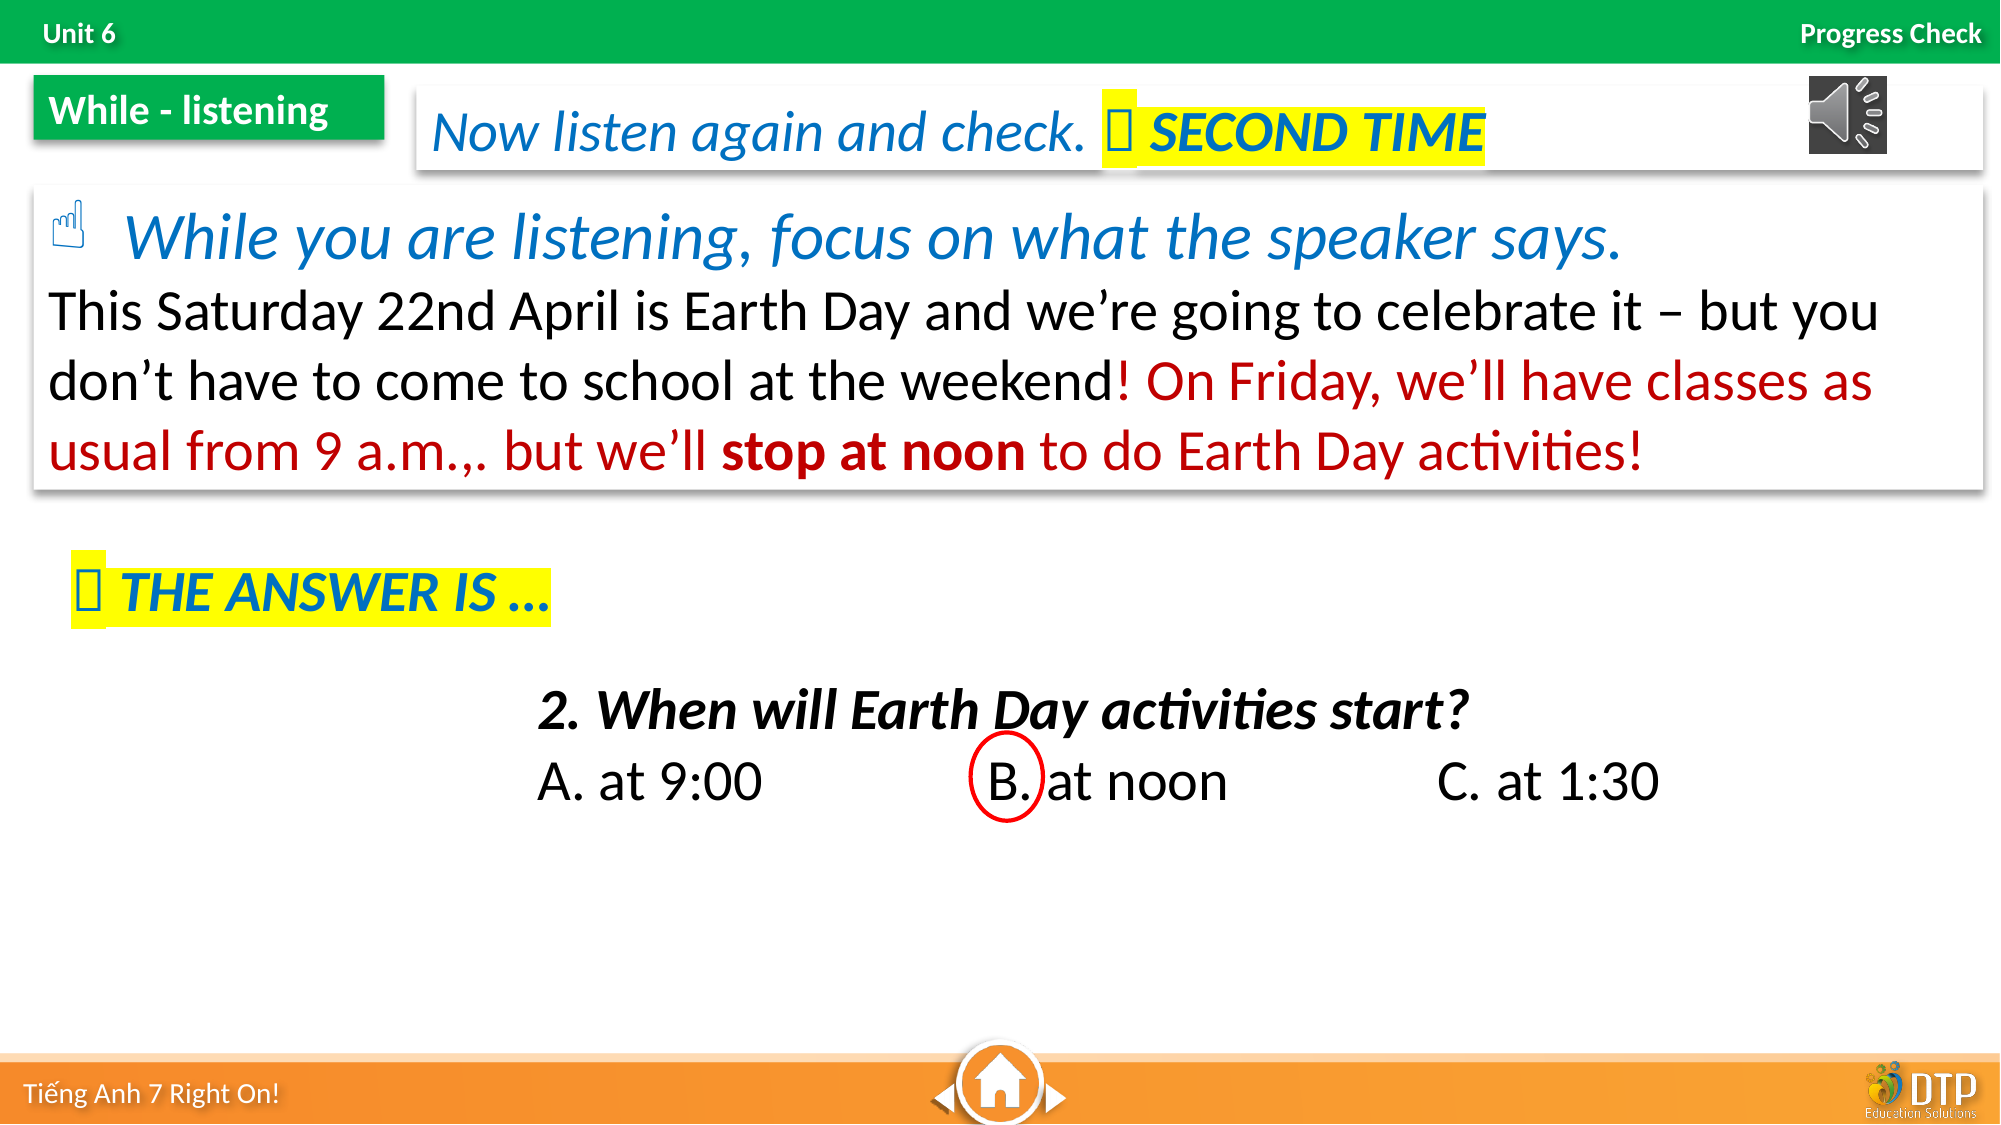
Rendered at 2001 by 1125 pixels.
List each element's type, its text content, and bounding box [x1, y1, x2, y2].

text_box Now listen again and check.  SECOND TIME [416, 85, 1984, 170]
text_box 2. When will Earth Day activities start? A. at 9:00 B. at noon C. at 1:30 [522, 664, 1808, 819]
text_box While you are listening, focus on what the speaker says. This Saturday 22nd April is Earth Day and we’re going to celebrate it – but you don’t have to come to school at the weekend! On Friday, we’ll have classes as usual from 9 a.m.,. but we’ll stop at noon to do Earth Day activities! [33, 185, 1984, 490]
picture [0, 64, 2000, 1125]
text_box  THE ANSWER IS … [56, 546, 592, 631]
text_box [968, 730, 1046, 823]
text_box While - listening [33, 75, 385, 140]
